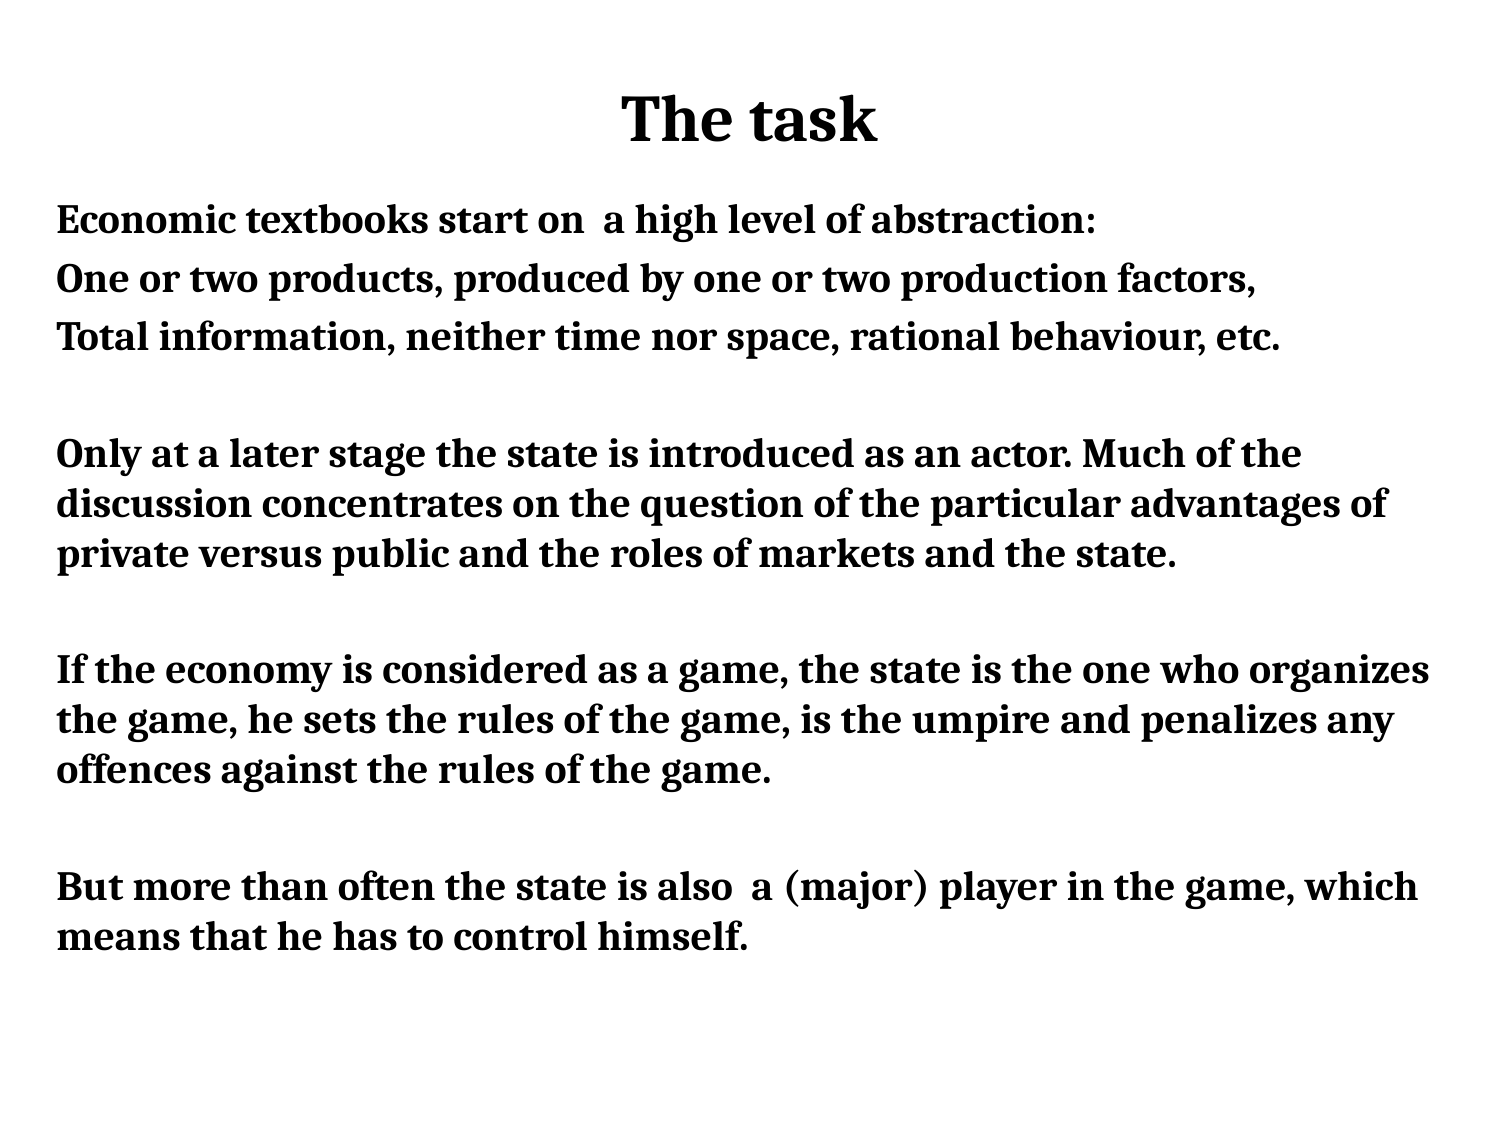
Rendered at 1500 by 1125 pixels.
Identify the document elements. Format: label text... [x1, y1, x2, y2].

list Economic textbooks start on a high level of abstraction: One or two products, produced by one or two production factors, Total information, neither time nor space, rational behaviour, etc. Only at a later stage the state is introduced as an actor. Much of the discussion concentrates on the question of the particular advantages of private versus public and the roles of markets and the state. If the economy is considered as a game, the state is the one who organizes the game, he sets the rules of the game, is the umpire and penalizes any offences against the rules of the game. But more than often the state is also a (major) player in the game, which means that he has to control himself. [41, 184, 1459, 1005]
title The task [75, 45, 1425, 184]
